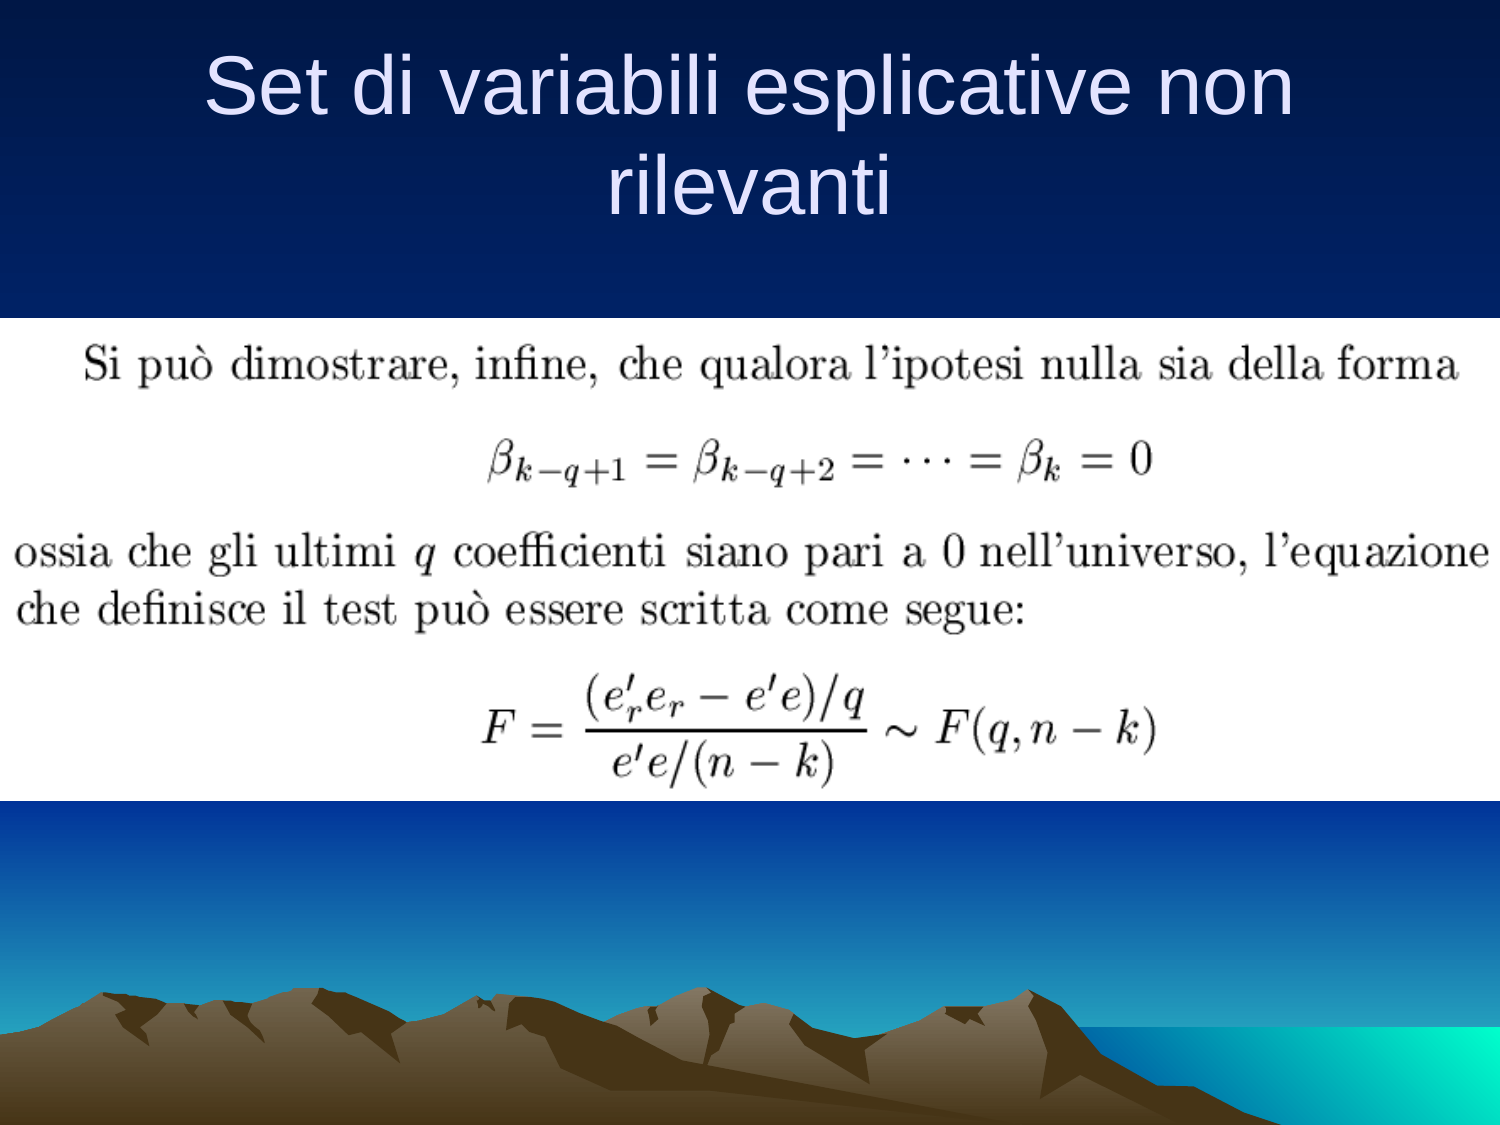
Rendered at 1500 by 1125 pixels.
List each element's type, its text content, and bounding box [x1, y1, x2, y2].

title Set di variabili esplicative non rilevanti [74, 37, 1426, 226]
picture [0, 318, 1500, 802]
